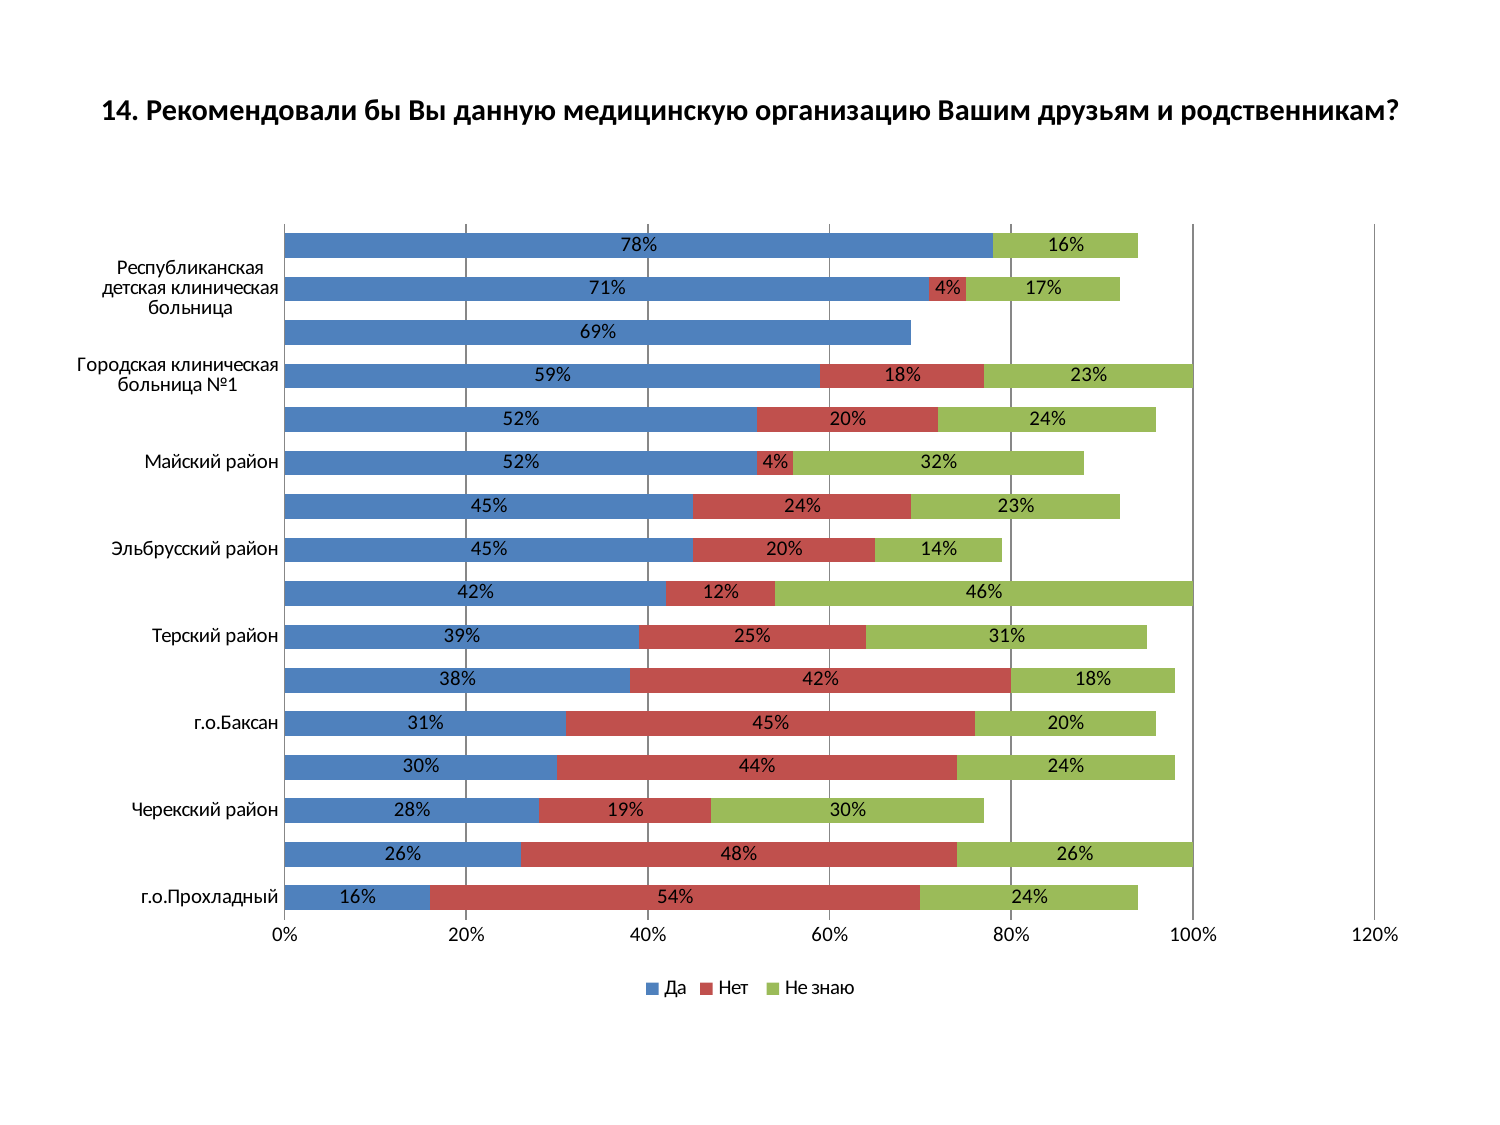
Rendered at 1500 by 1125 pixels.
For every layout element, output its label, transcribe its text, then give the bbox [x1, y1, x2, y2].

title 14. Рекомендовали бы Вы данную медицинскую организацию Вашим друзьям и родственникам? [75, 45, 1425, 207]
chart [74, 207, 1426, 1006]
